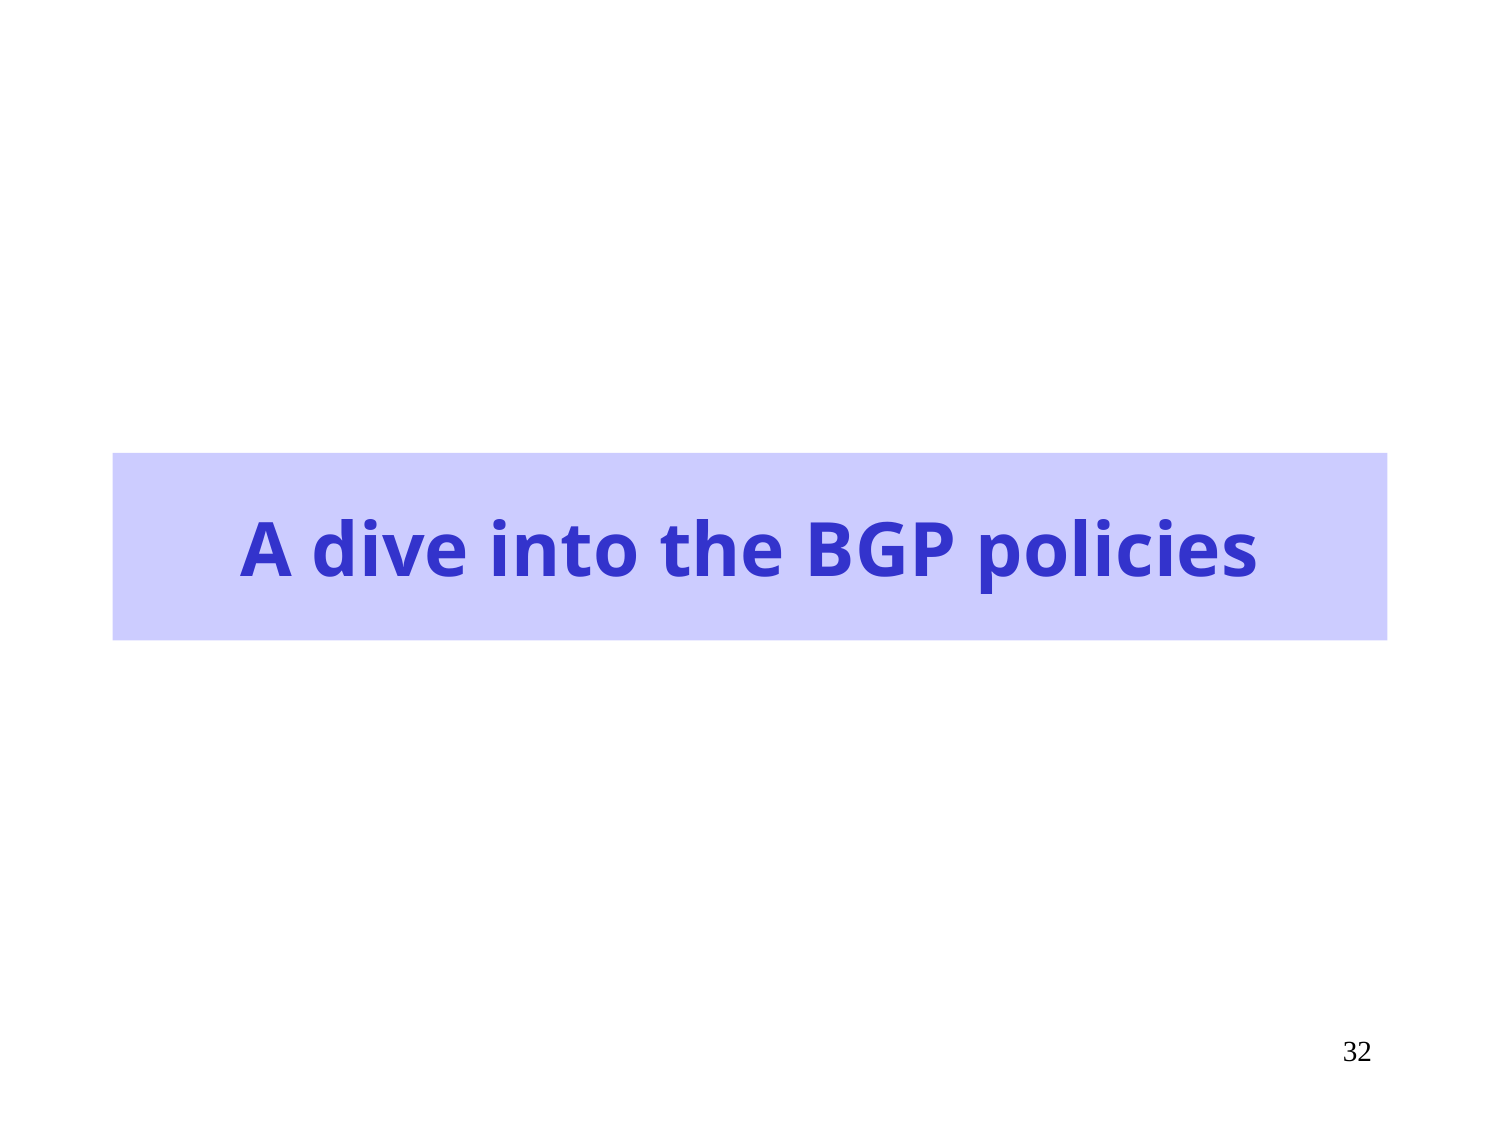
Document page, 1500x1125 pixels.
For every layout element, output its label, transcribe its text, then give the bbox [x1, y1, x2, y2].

slide_number 32 [1074, 1025, 1388, 1100]
title A dive into the BGP policies [112, 452, 1388, 641]
